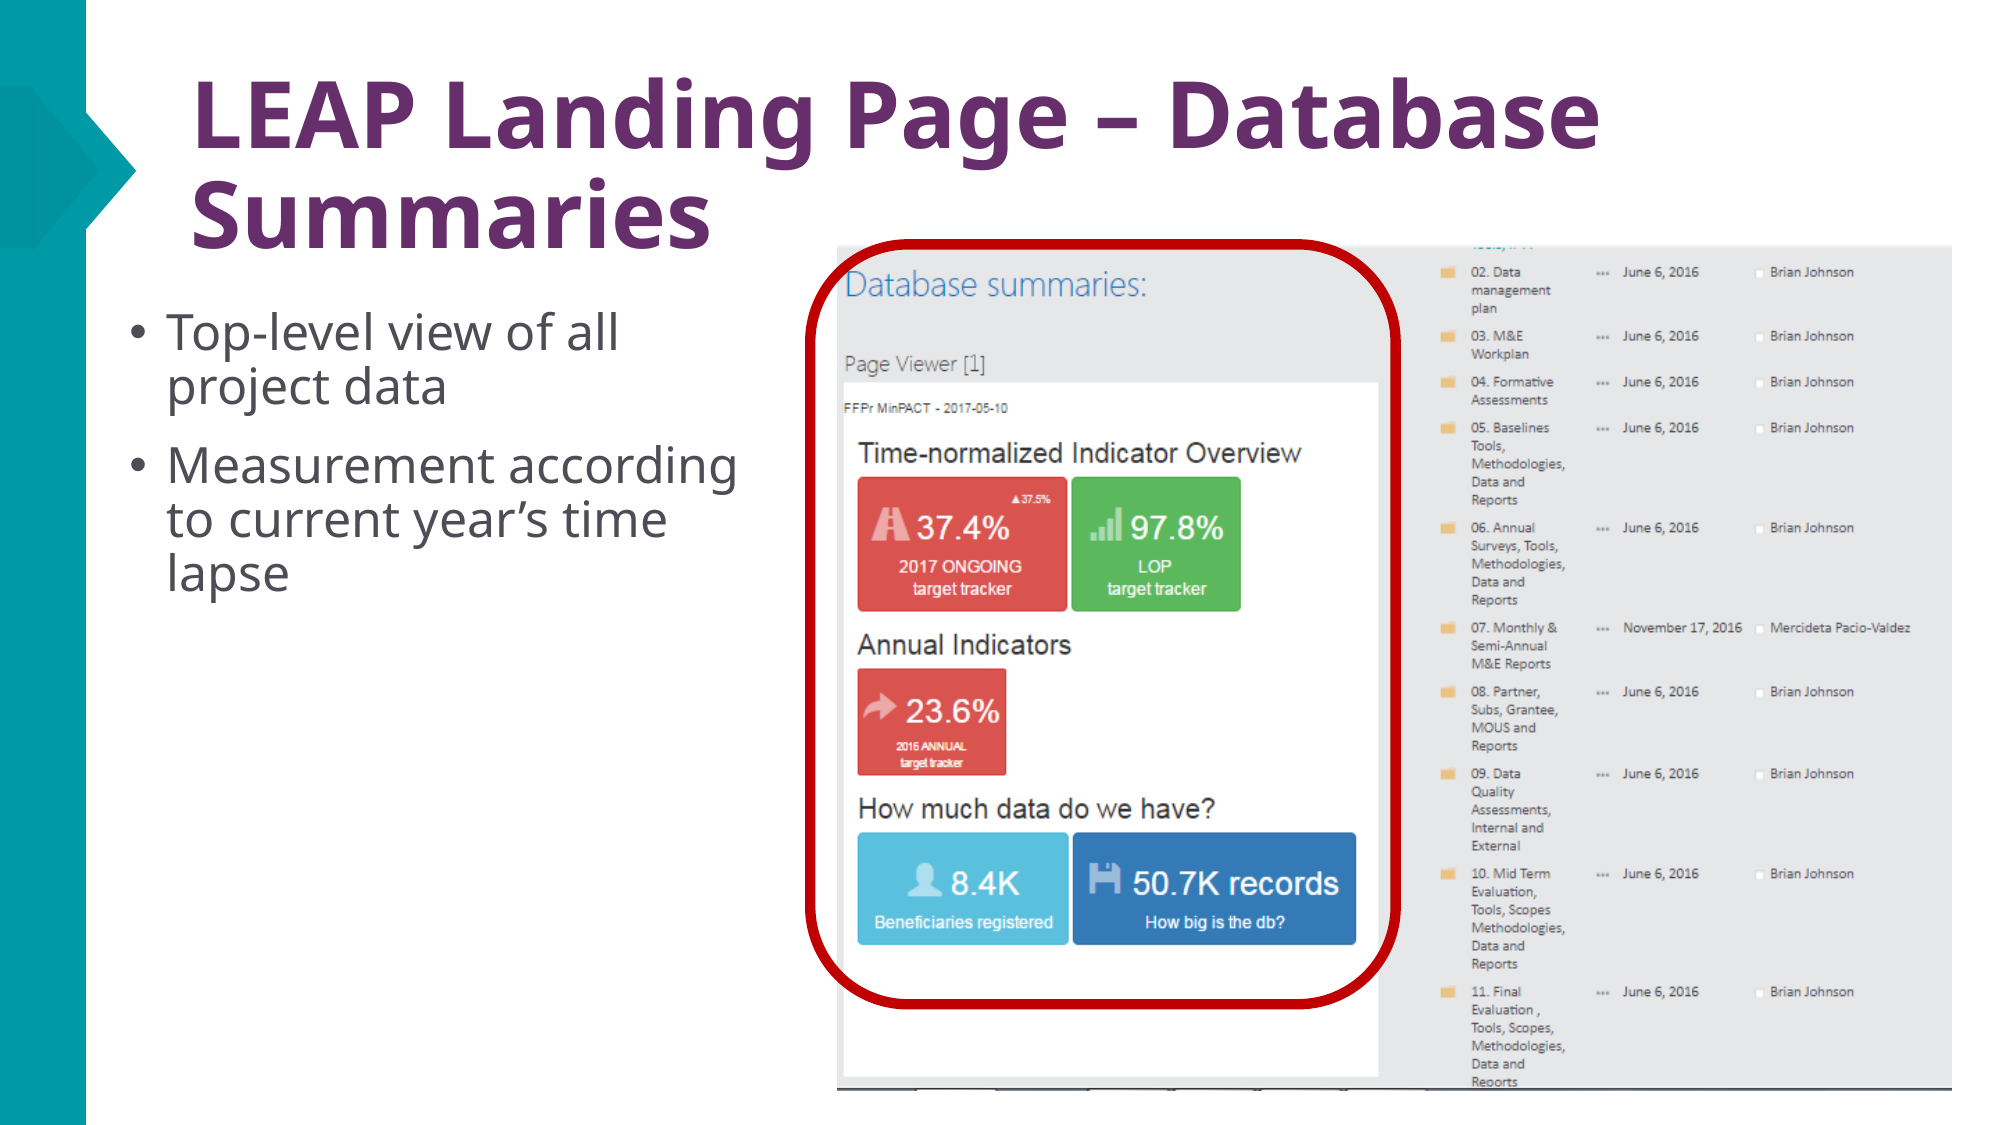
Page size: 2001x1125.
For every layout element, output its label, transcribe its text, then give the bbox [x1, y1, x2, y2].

text_box [809, 273, 837, 976]
title LEAP Landing Page – Database Summaries [175, 59, 1901, 278]
list Top-level view of all project data Measurement according to current year’s time lapse [114, 299, 777, 897]
picture [837, 245, 1952, 1091]
